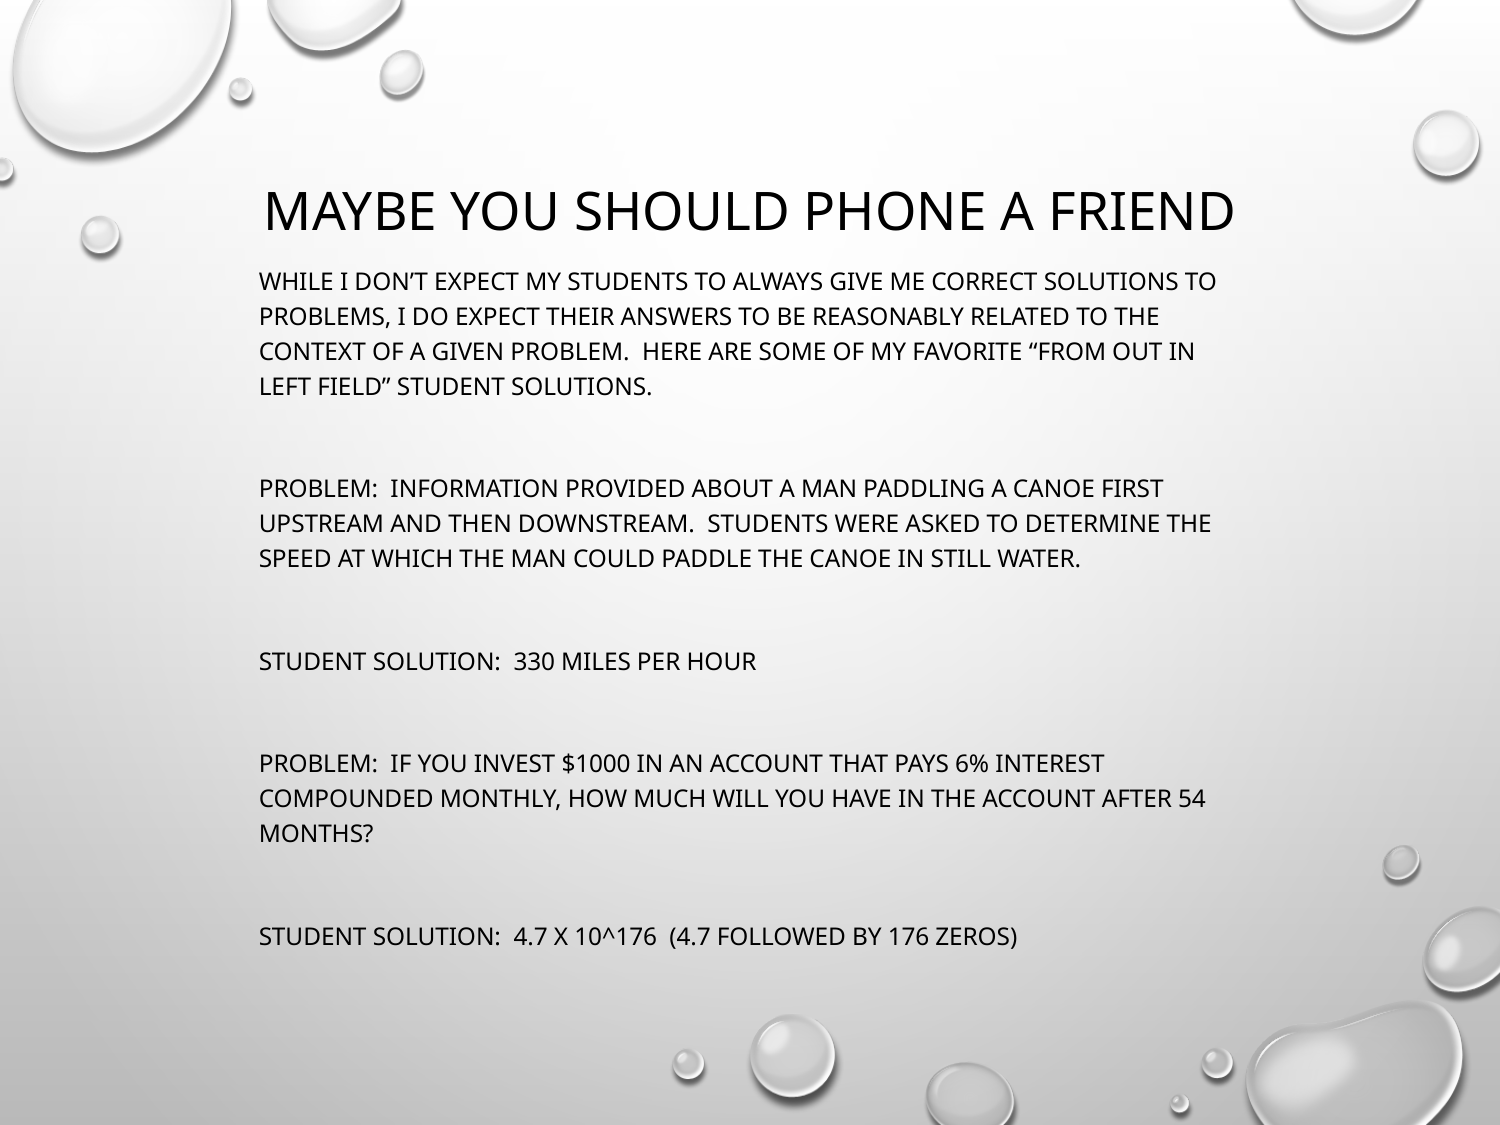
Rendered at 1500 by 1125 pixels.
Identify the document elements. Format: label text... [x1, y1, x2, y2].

list While I don’t expect my students to always give me correct solutions to problems, I do expect their answers to be reasonably related to the context of a given problem. Here are some of my favorite “from out in left field” student solutions. Problem: Information provided about a man paddling a canoe first upstream and then downstream. Students were asked to determine the speed at which the man could paddle the canoe in still water. Student solution: 330 miles per hour Problem: If you invest $1000 in an account that pays 6% interest compounded monthly, how much will you have in the account after 54 months? Student solution: 4.7 x 10^176 (4.7 followed by 176 zeros) [243, 253, 1257, 966]
title Maybe You Should Phone a Friend [243, 174, 1257, 253]
picture [0, 0, 1500, 1125]
